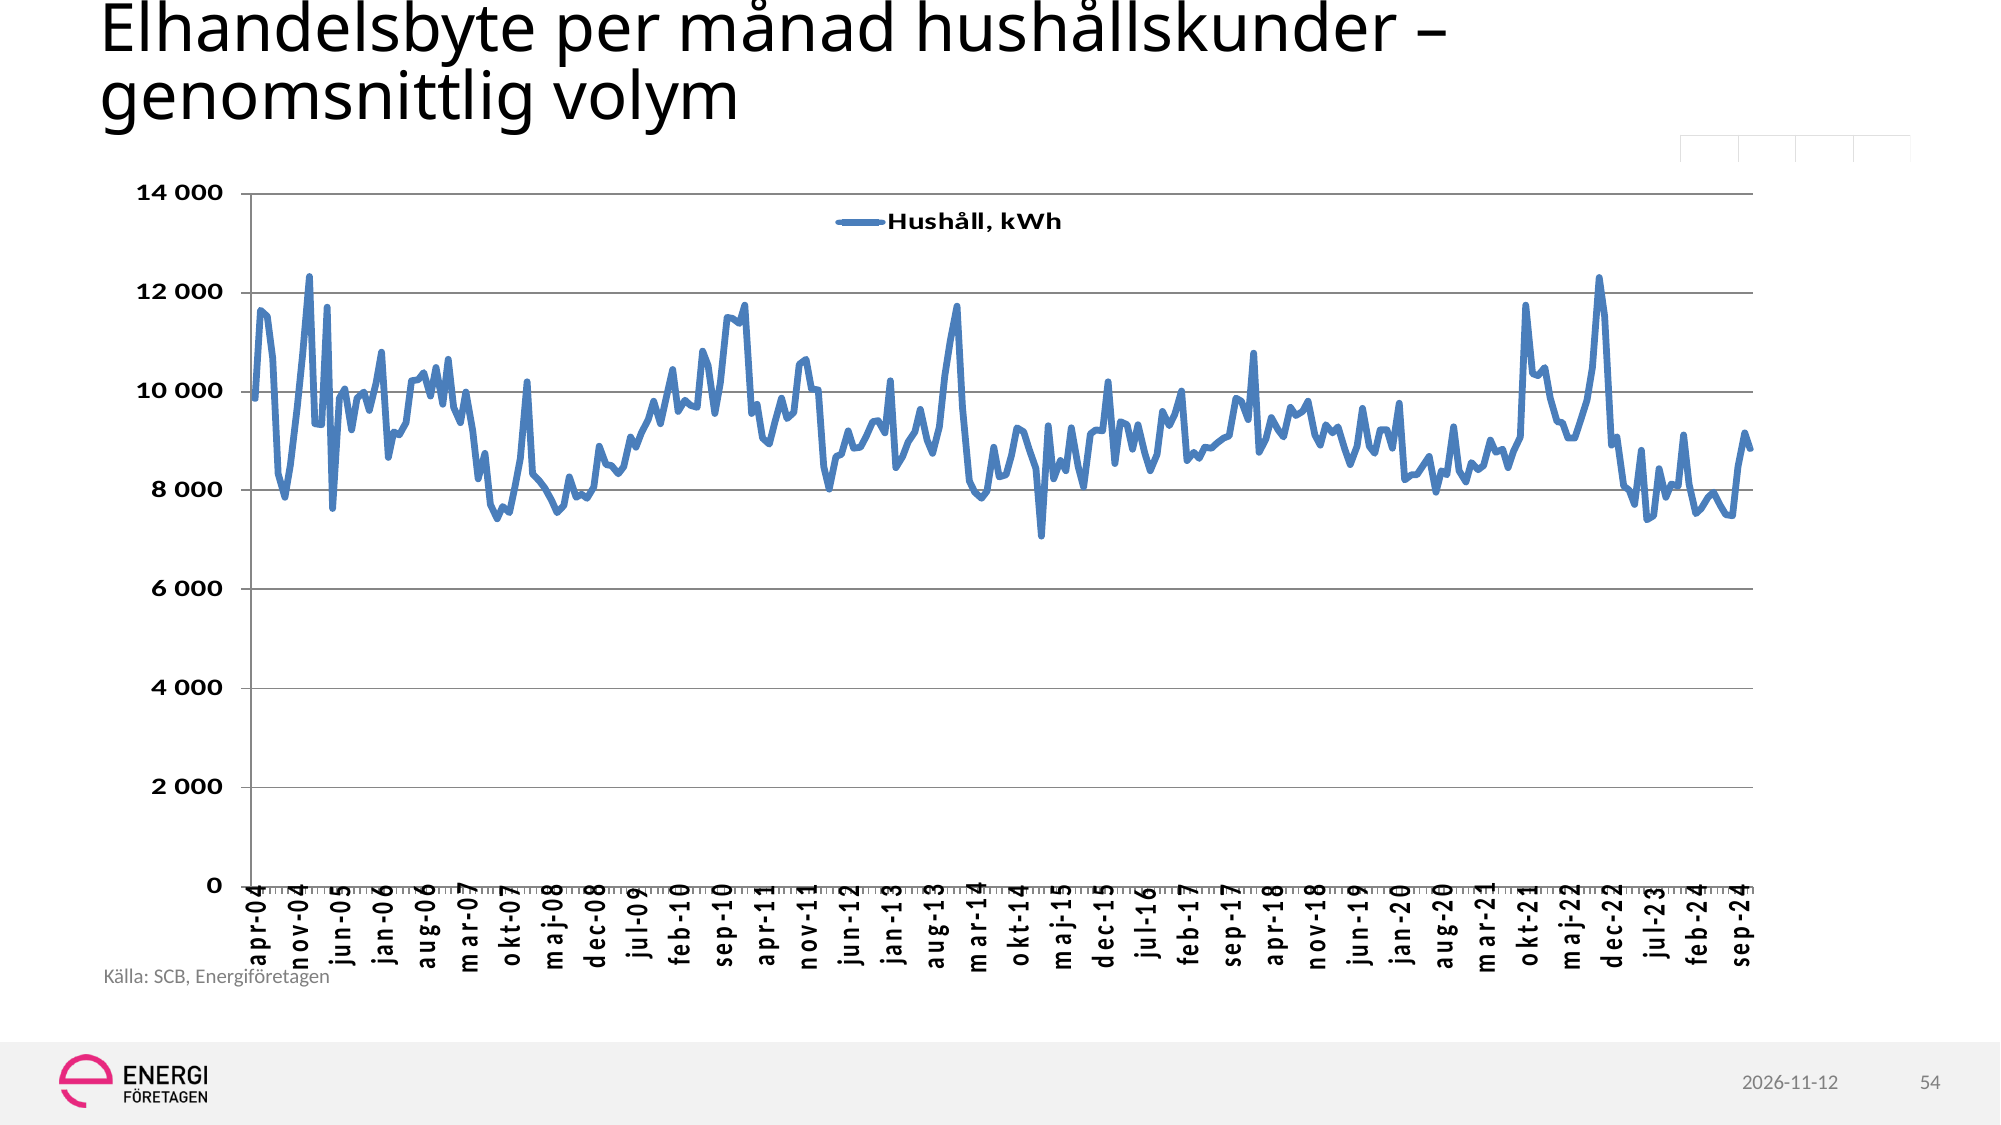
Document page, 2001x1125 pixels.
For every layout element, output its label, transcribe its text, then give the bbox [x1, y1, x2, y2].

picture [109, 134, 1912, 992]
slide_number 54 [1882, 1068, 1941, 1099]
picture [59, 1054, 207, 1108]
title Elhandelsbyte per månad hushållskunder – genomsnittlig volym [99, 11, 1900, 133]
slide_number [1742, 1068, 1854, 1099]
